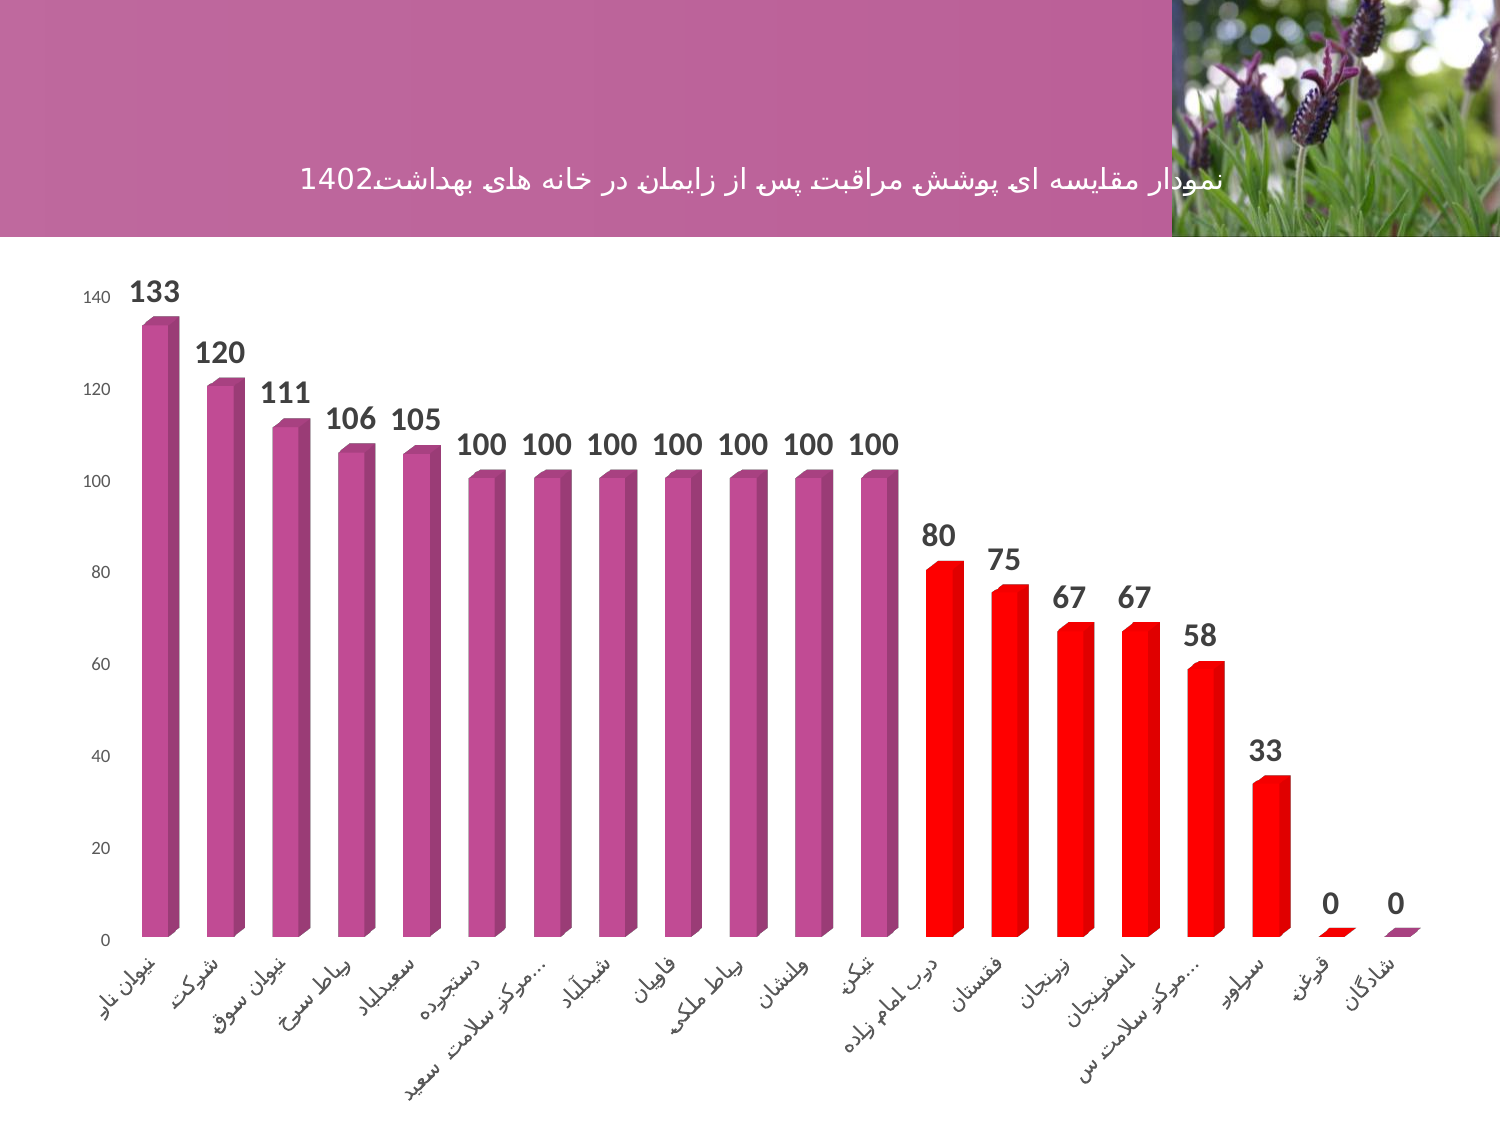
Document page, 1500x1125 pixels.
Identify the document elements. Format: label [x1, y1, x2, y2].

picture [1172, 0, 1500, 237]
chart [40, 125, 1483, 1107]
